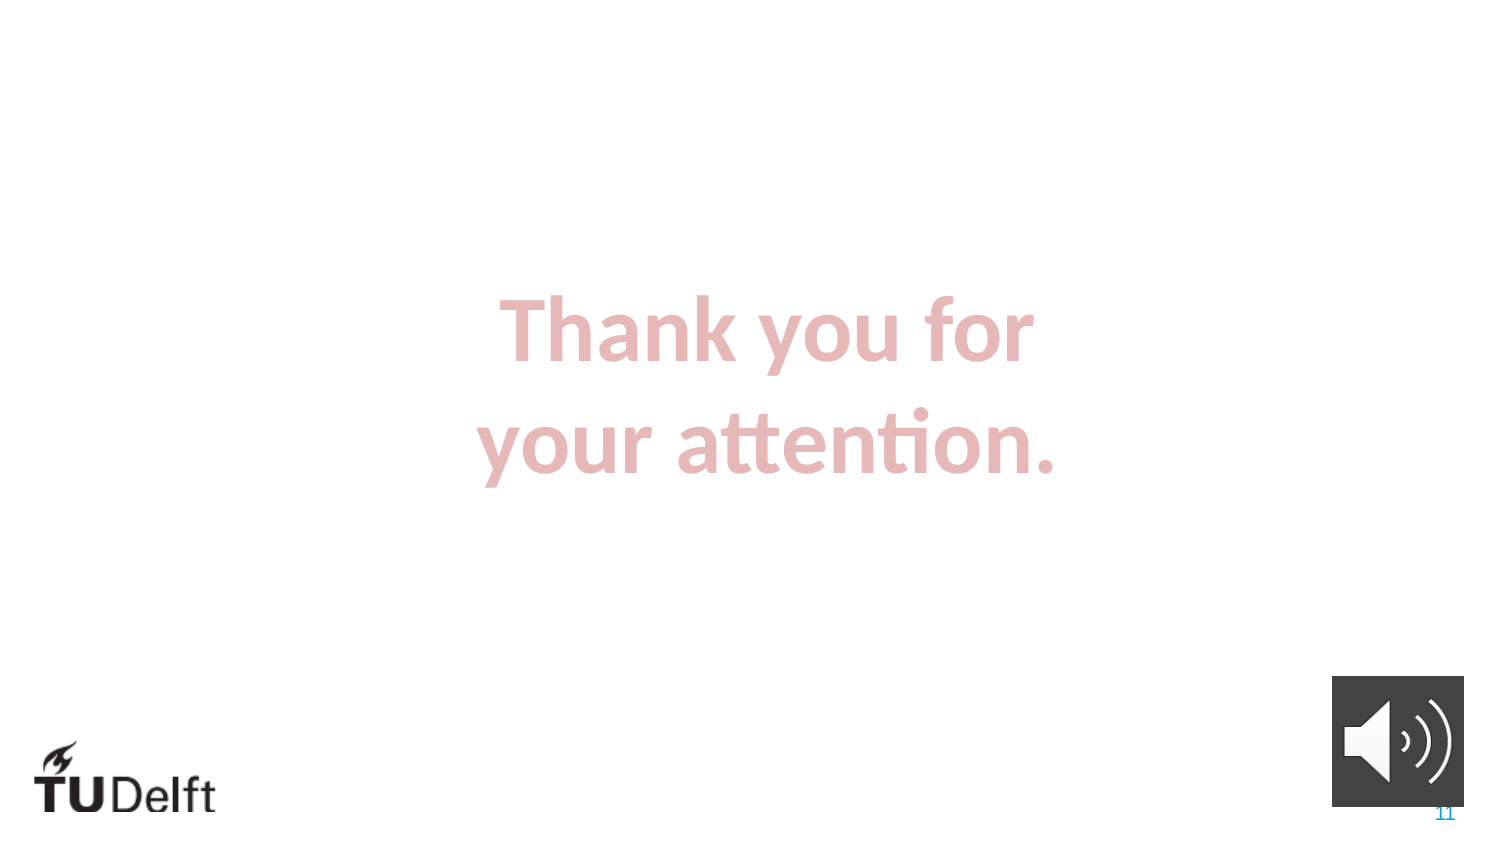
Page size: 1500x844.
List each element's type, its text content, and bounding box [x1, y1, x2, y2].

text_box Thank you for your attention. [429, 260, 1107, 501]
picture [1330, 674, 1465, 809]
